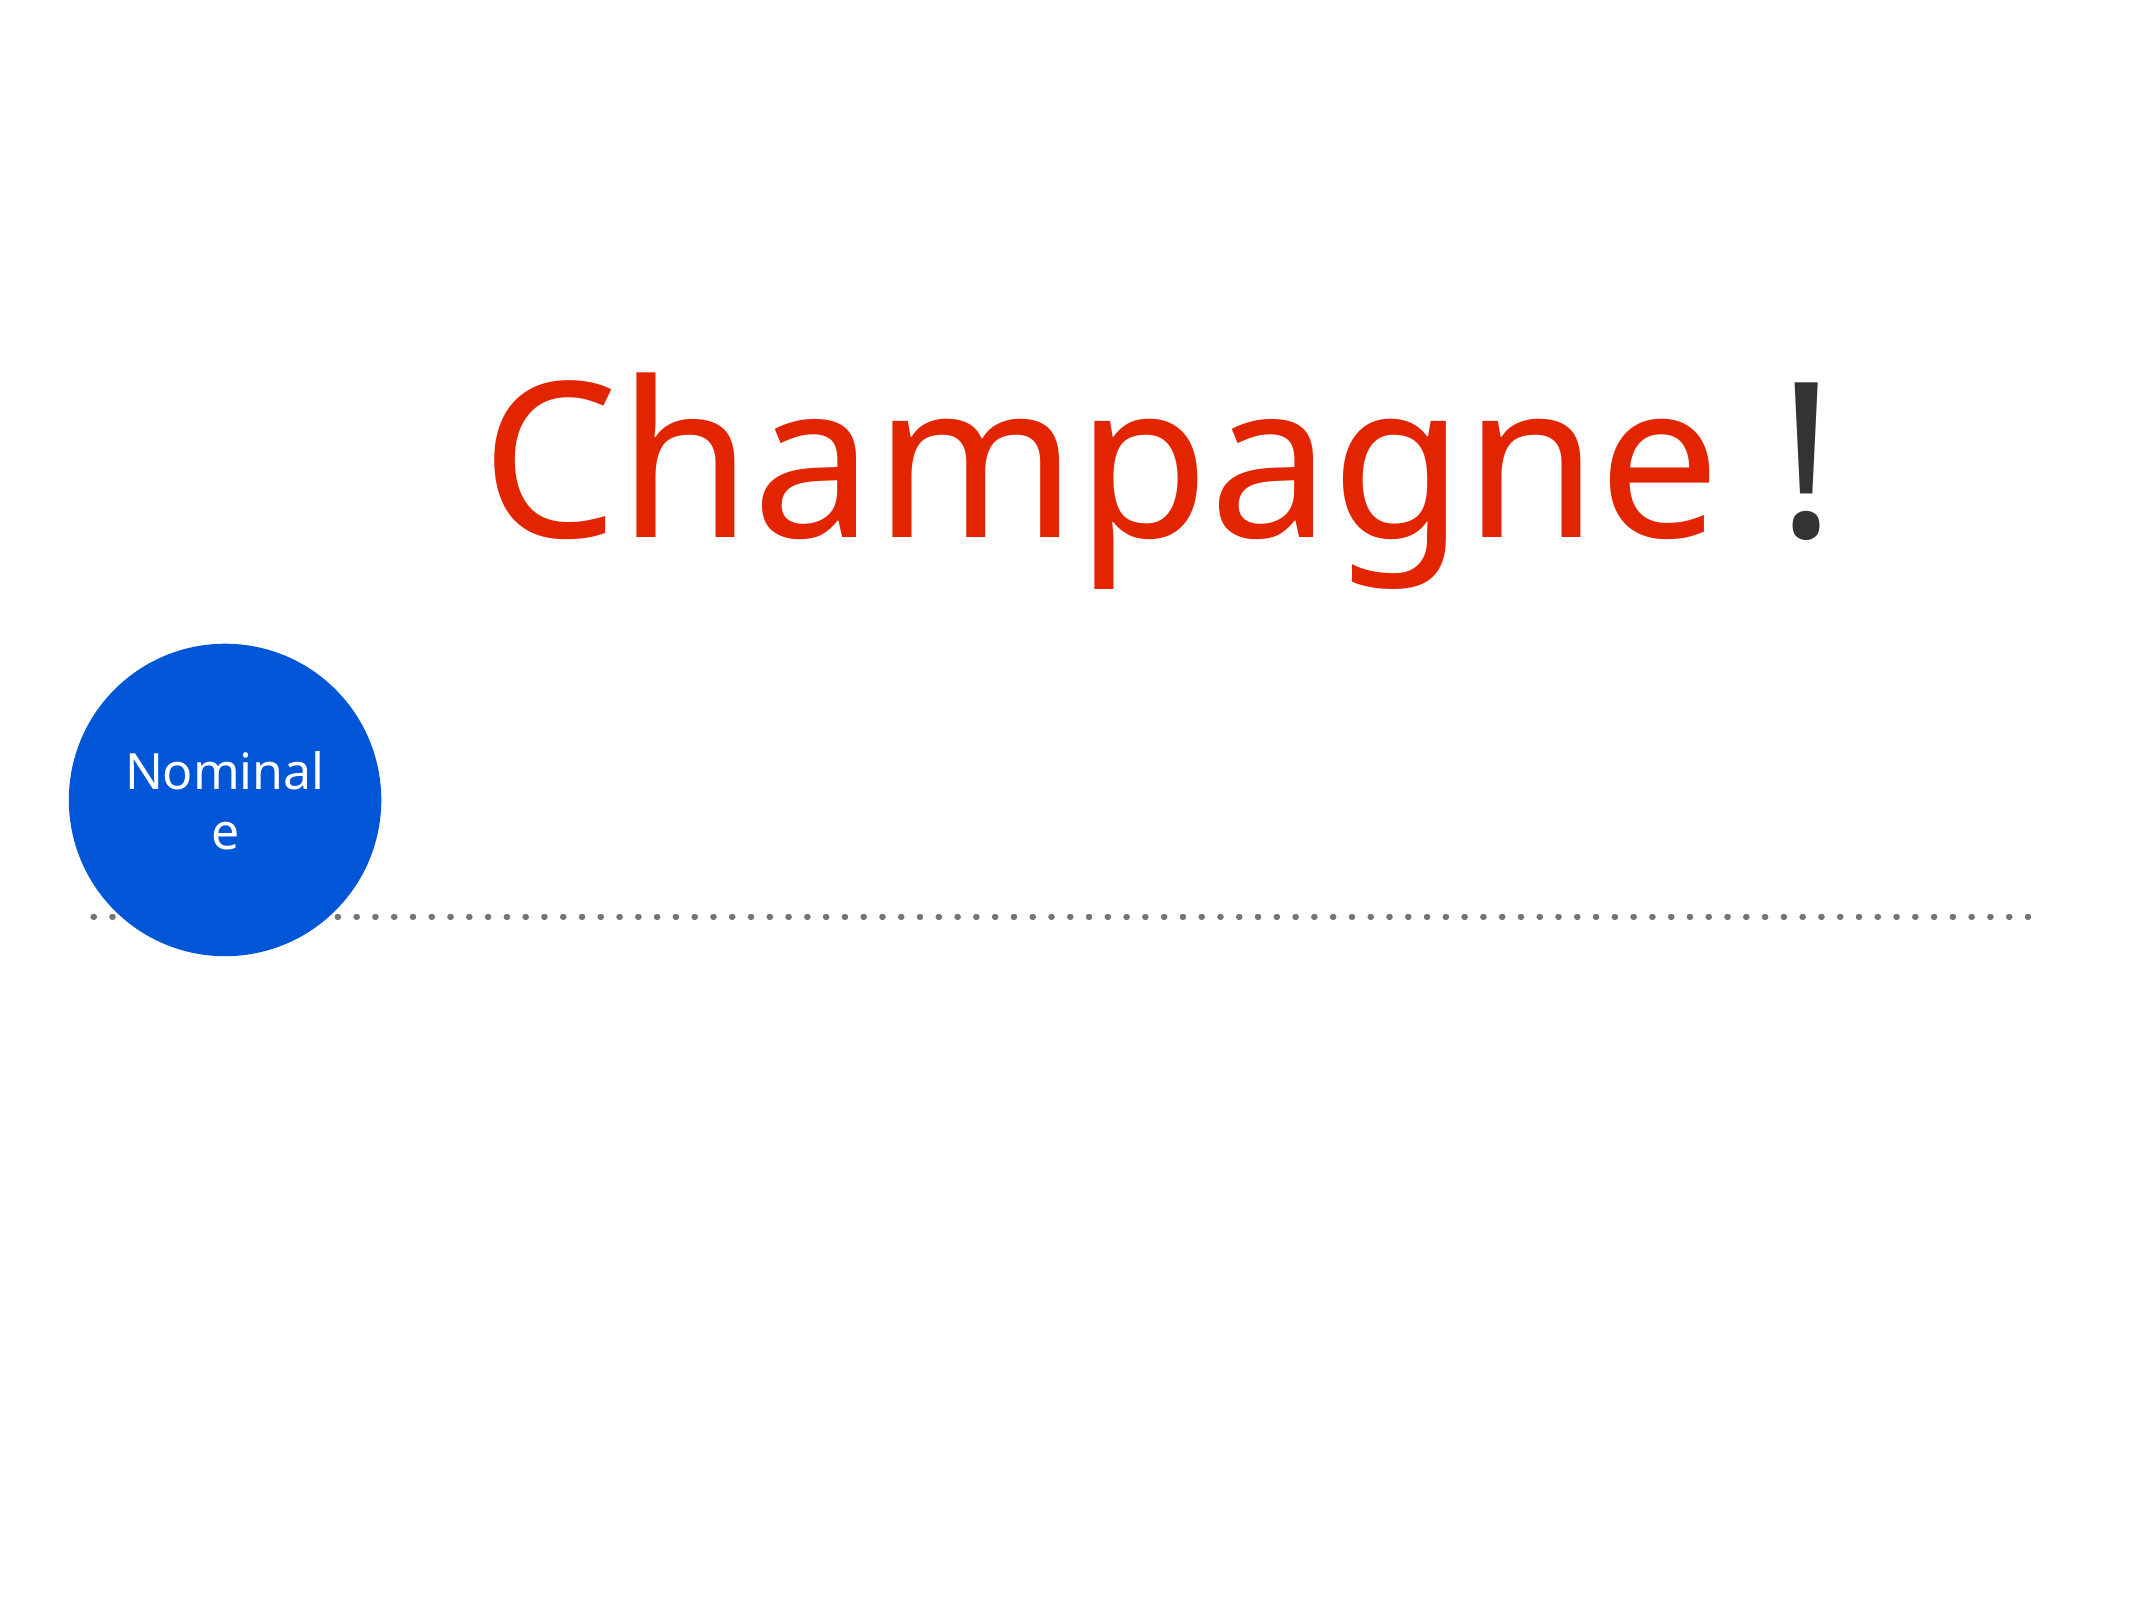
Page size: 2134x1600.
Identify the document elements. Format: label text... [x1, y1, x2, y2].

title Champagne ! [185, 0, 2133, 590]
text_box Nominale [68, 643, 382, 957]
